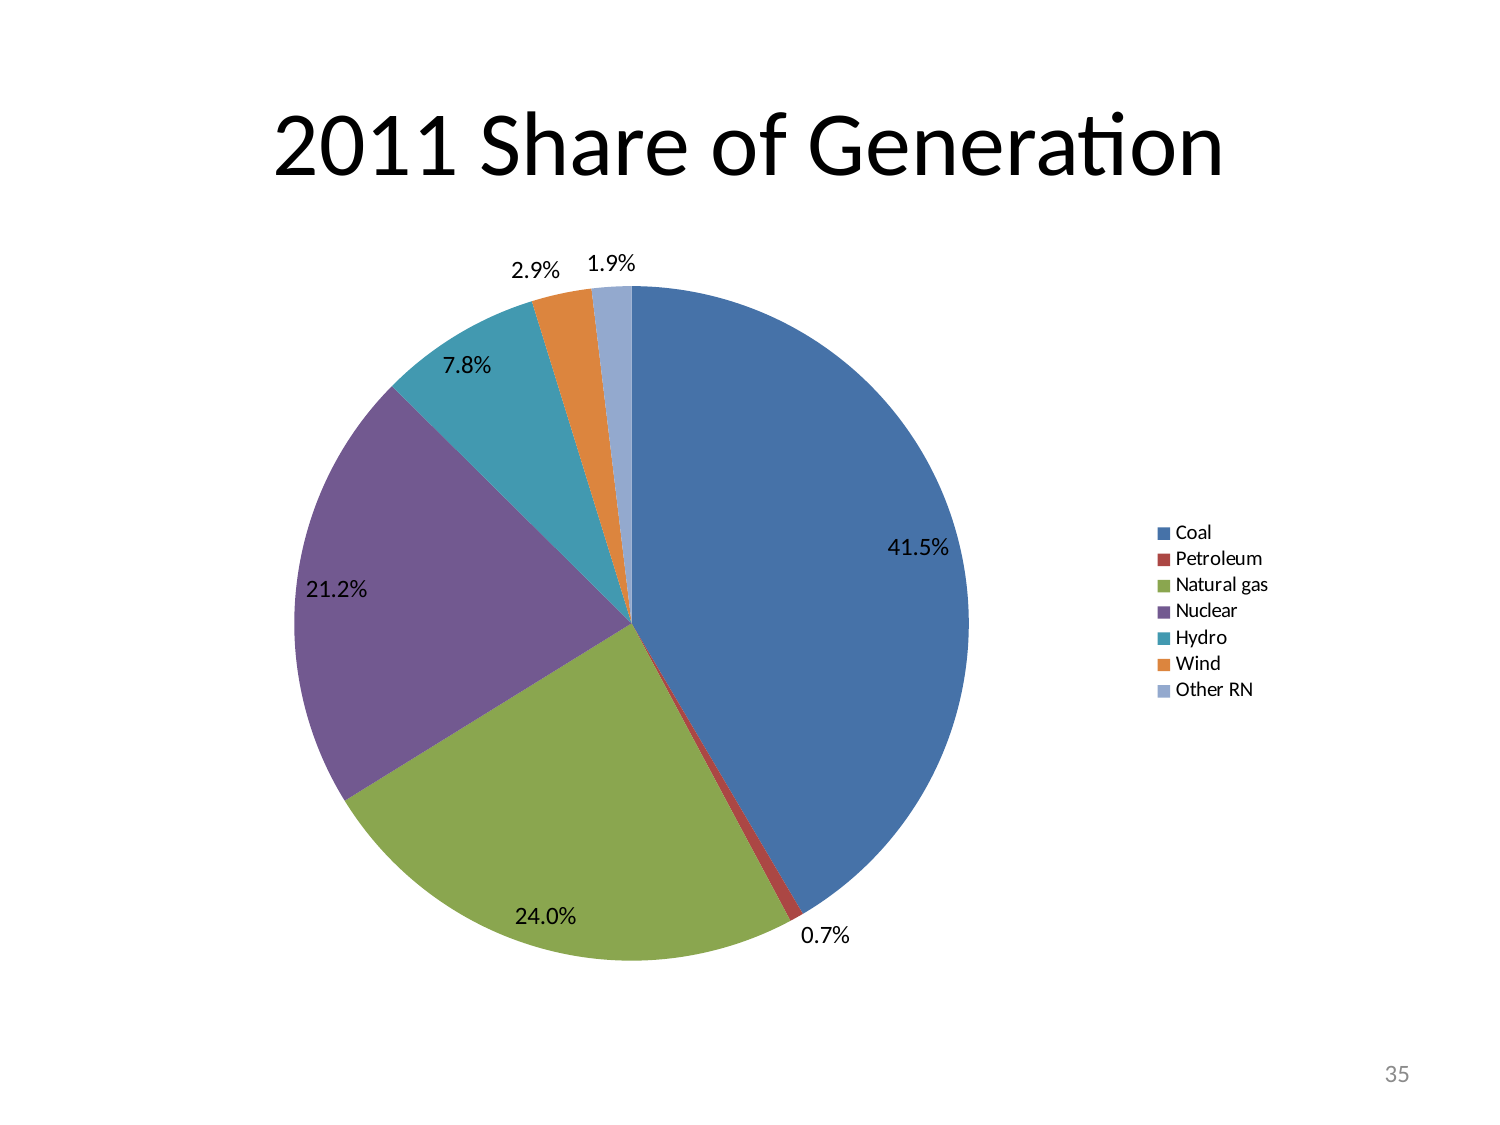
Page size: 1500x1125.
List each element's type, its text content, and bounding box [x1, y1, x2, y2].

title 2011 Share of Generation [75, 45, 1425, 233]
chart [112, 237, 1288, 988]
slide_number 35 [1074, 1042, 1425, 1103]
